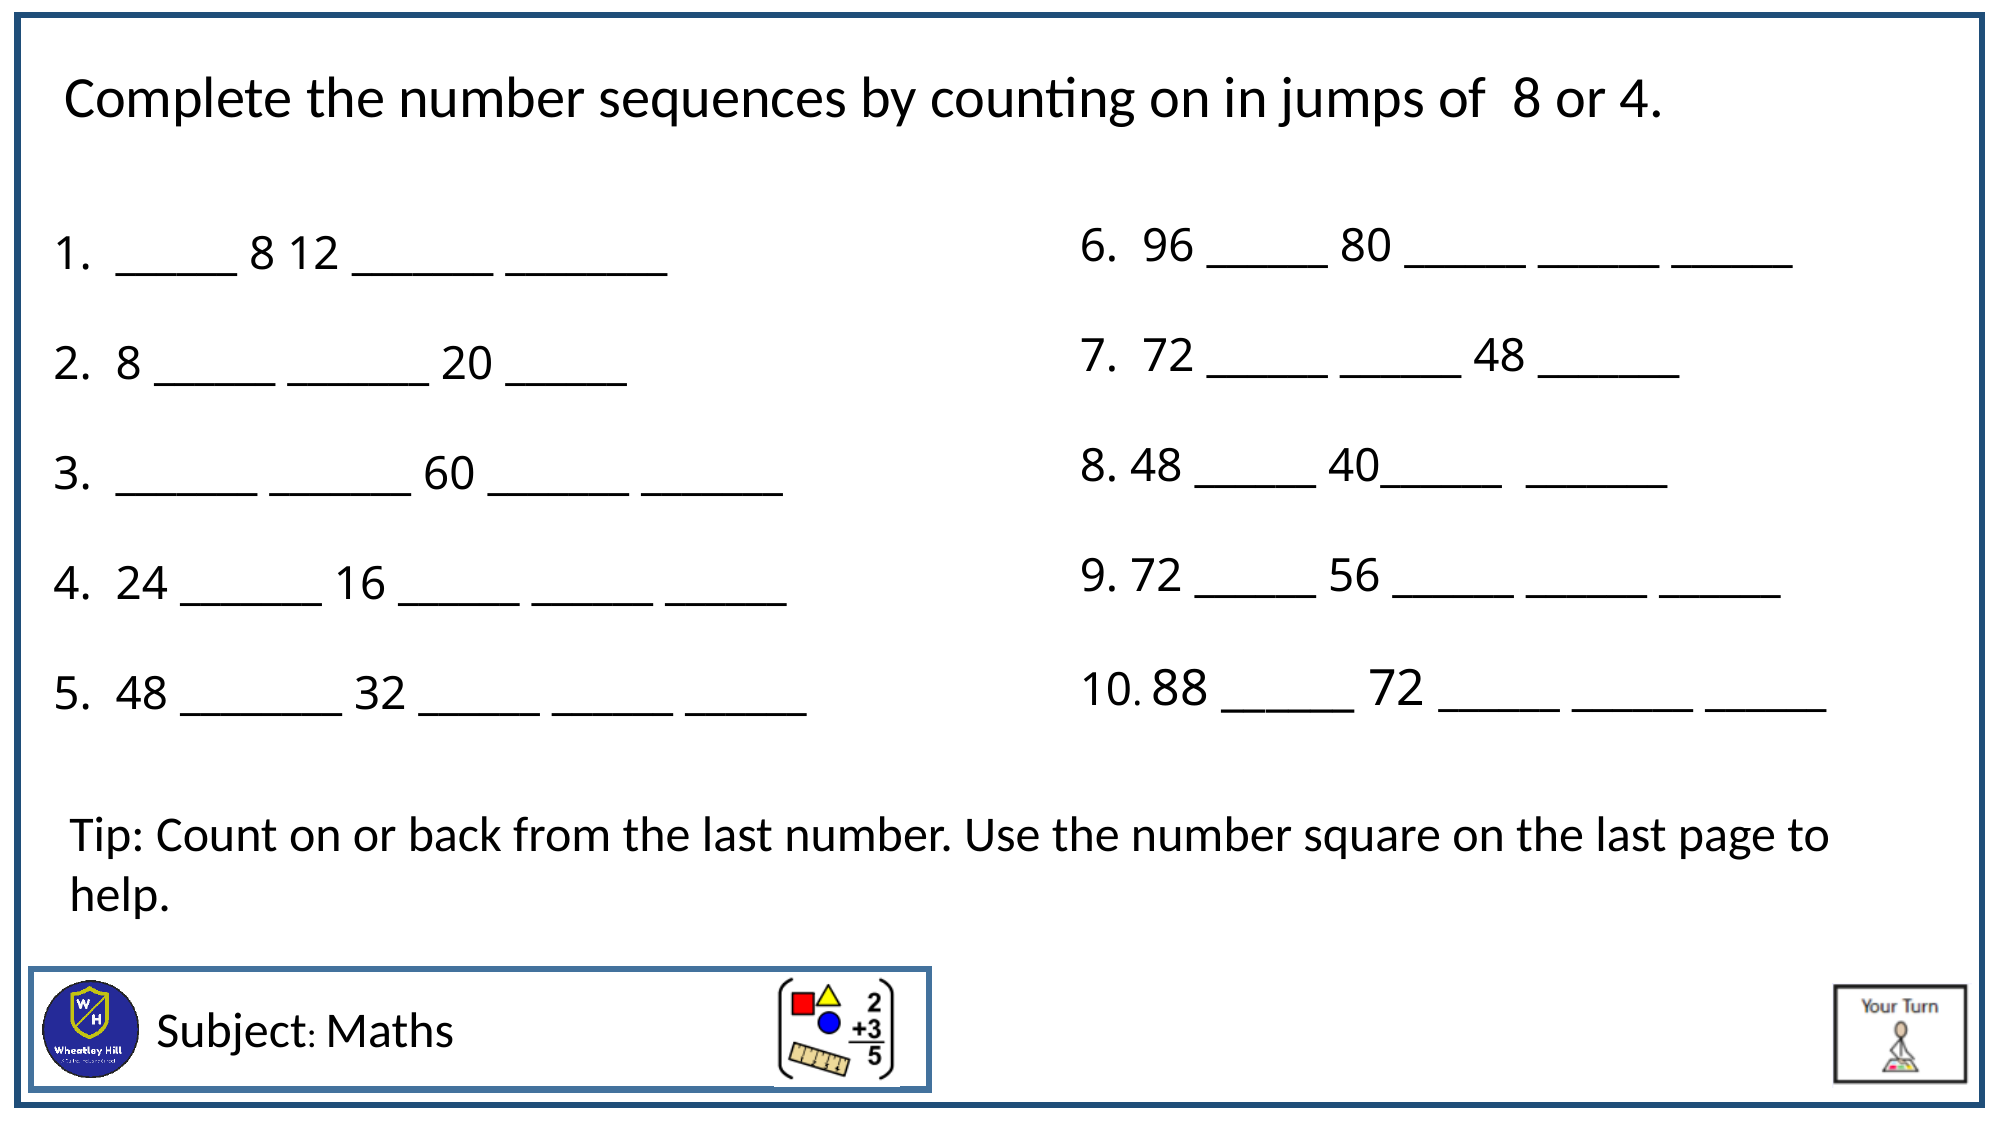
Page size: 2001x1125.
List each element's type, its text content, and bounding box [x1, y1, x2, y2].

text_box [16, 14, 1983, 1106]
text_box Tip: Count on or back from the last number. Use the number square on the last page to help. [54, 794, 1936, 930]
text_box 6. 96 ______ 80 ______ ______ ______ 7. 72 ______ ______ 48 _______ 8. 48 ______ 40______ _______ 9. 72 ______ 56 ______ ______ ______ 10. 88 ______ 72 ______ ______ ______ [1064, 207, 1950, 778]
picture [1832, 983, 1972, 1088]
text_box Complete the number sequences by counting on in jumps of 8 or 4. [49, 51, 1725, 137]
text_box Subject: Maths [142, 989, 774, 1065]
picture [42, 980, 142, 1079]
picture [774, 974, 900, 1087]
text_box [30, 968, 930, 1091]
text_box 1. ______ 8 12 _______ ________ 2. 8 ______ _______ 20 ______ 3. _______ _______ 60 _______ _______ 4. 24 _______ 16 ______ ______ ______ 5. 48 ________ 32 ______ ______ ______ [38, 216, 1041, 781]
